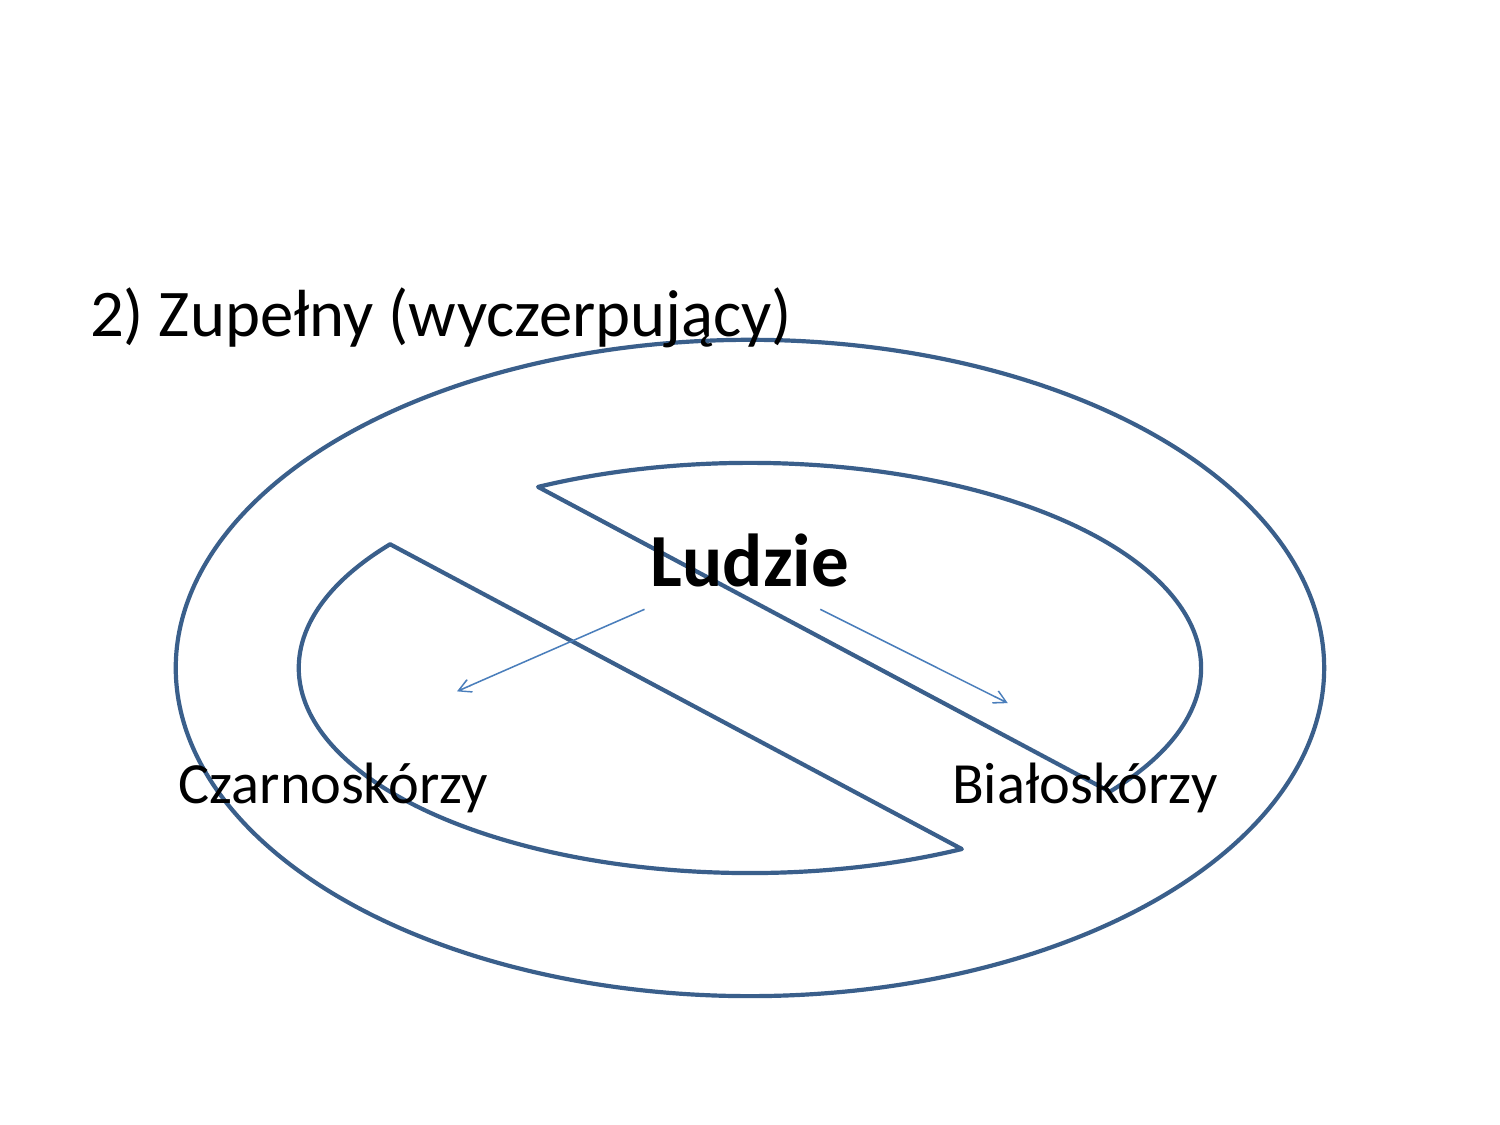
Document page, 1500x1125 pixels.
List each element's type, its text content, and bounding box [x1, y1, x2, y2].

text_box Czarnoskórzy [164, 738, 786, 823]
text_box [456, 609, 645, 692]
text_box Ludzie [35, 503, 1465, 609]
text_box Białoskórzy [937, 738, 1454, 823]
list 2) Zupełny (wyczerpujący) [75, 262, 1425, 503]
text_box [820, 609, 1009, 704]
list 2) Zupełny (wyczerpujący) [75, 609, 1425, 1005]
